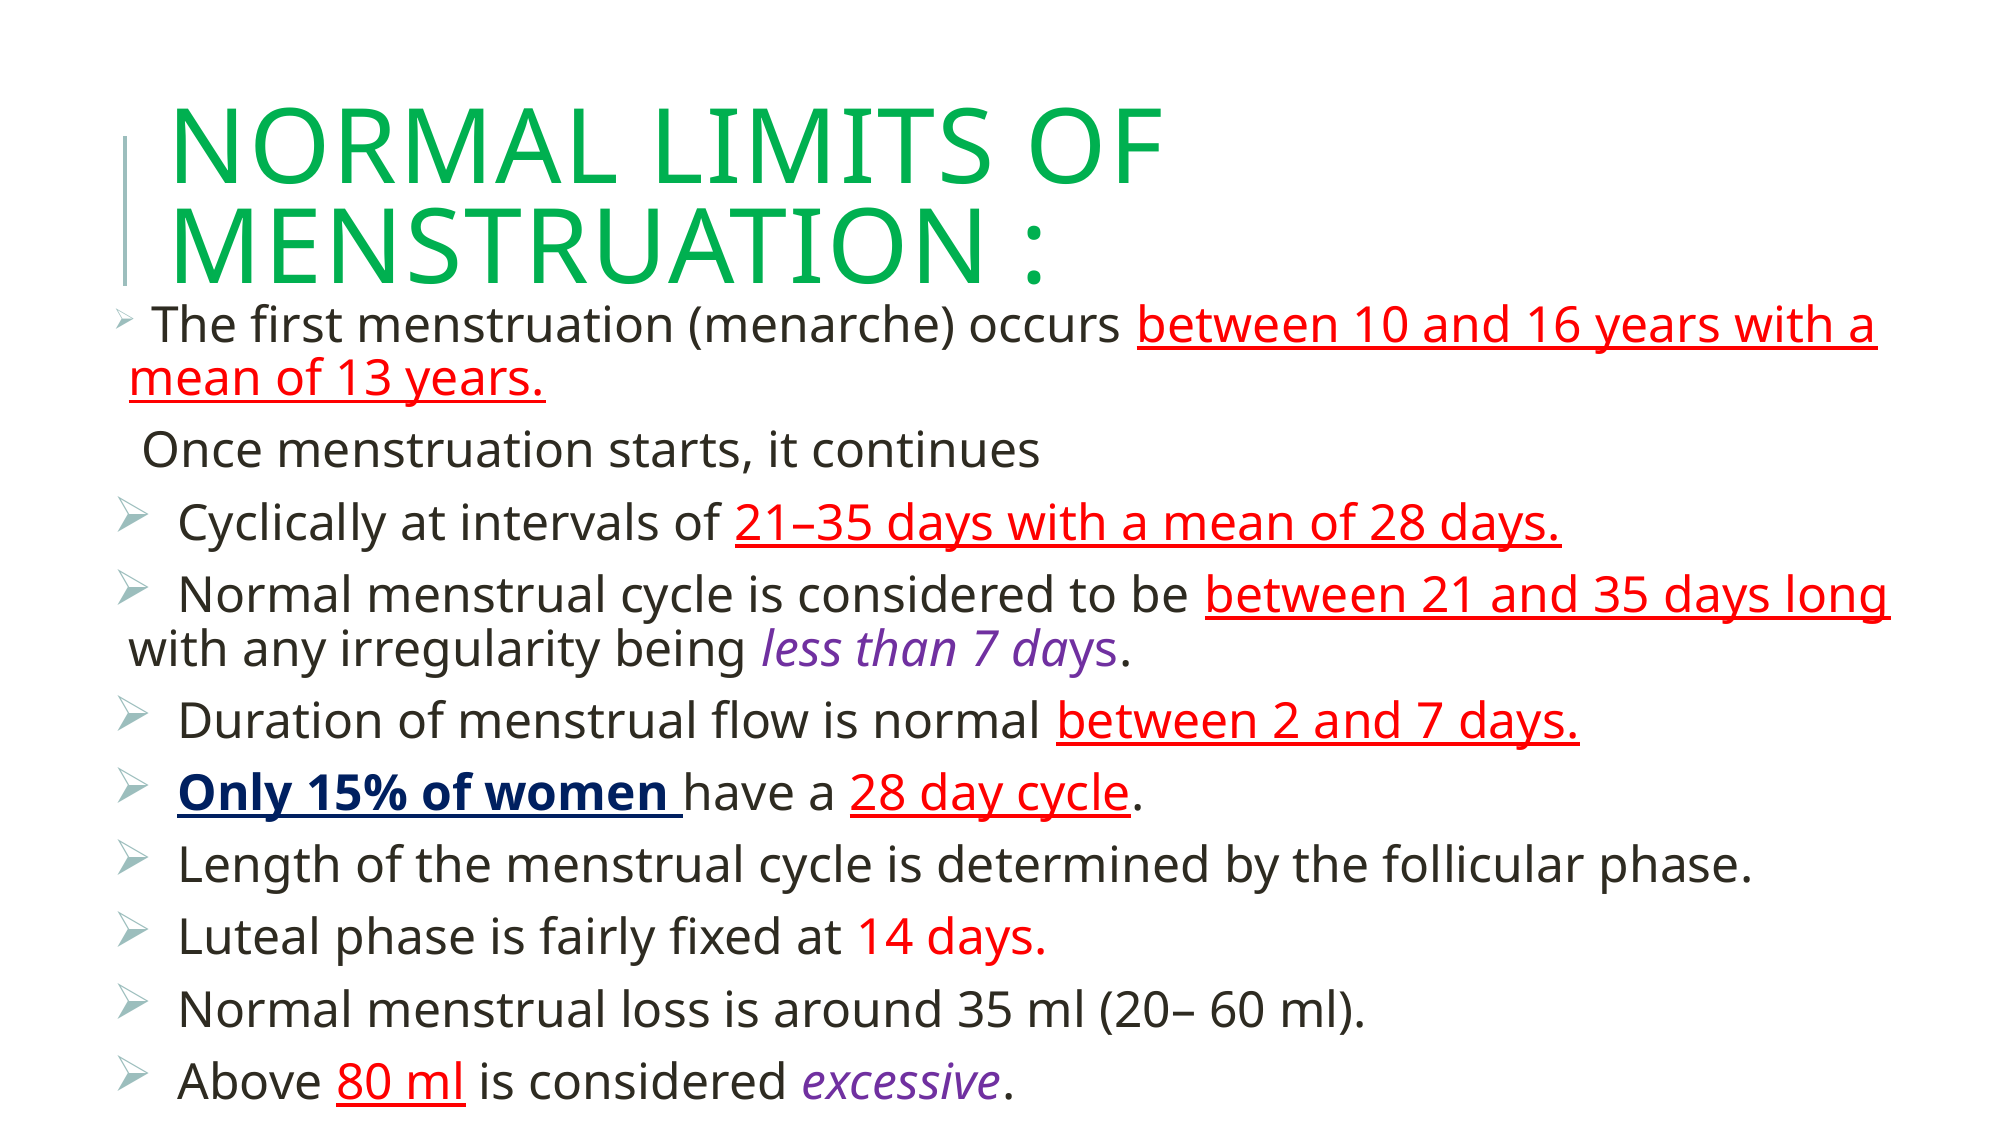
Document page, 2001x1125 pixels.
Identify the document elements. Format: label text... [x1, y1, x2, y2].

list The first menstruation (menarche) occurs between 10 and 16 years with a mean of 13 years. Once menstruation starts, it continues Cyclically at intervals of 21–35 days with a mean of 28 days. Normal menstrual cycle is considered to be between 21 and 35 days long with any irregularity being less than 7 days. Duration of menstrual flow is normal between 2 and 7 days. Only 15% of women have a 28 day cycle. Length of the menstrual cycle is determined by the follicular phase. Luteal phase is fairly fixed at 14 days. Normal menstrual loss is around 35 ml (20– 60 ml). Above 80 ml is considered excessive. [105, 291, 1950, 1125]
title Normal Limits of Menstruation : [153, 81, 1748, 291]
